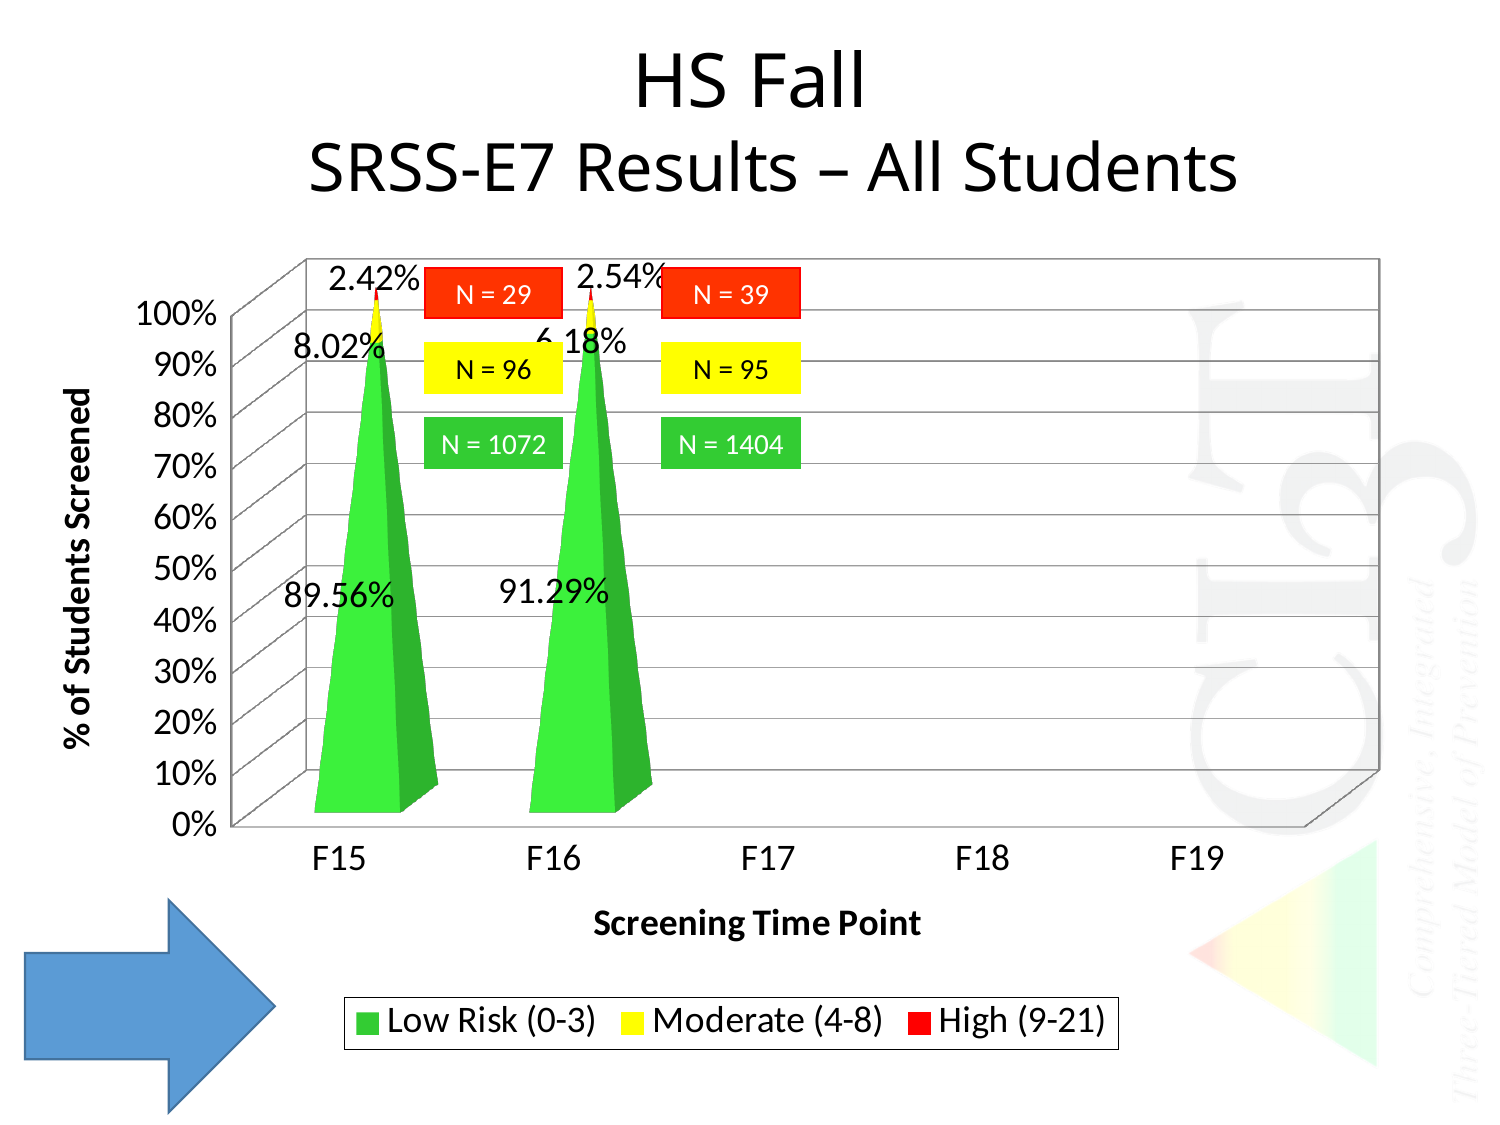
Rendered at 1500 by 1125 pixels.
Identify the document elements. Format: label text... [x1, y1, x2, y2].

text_box [23, 951, 233, 1115]
chart [49, 224, 1413, 1050]
text_box SRSS-E7 Results – All Students [99, 117, 1450, 218]
text_box HS Fall [74, 24, 1425, 125]
